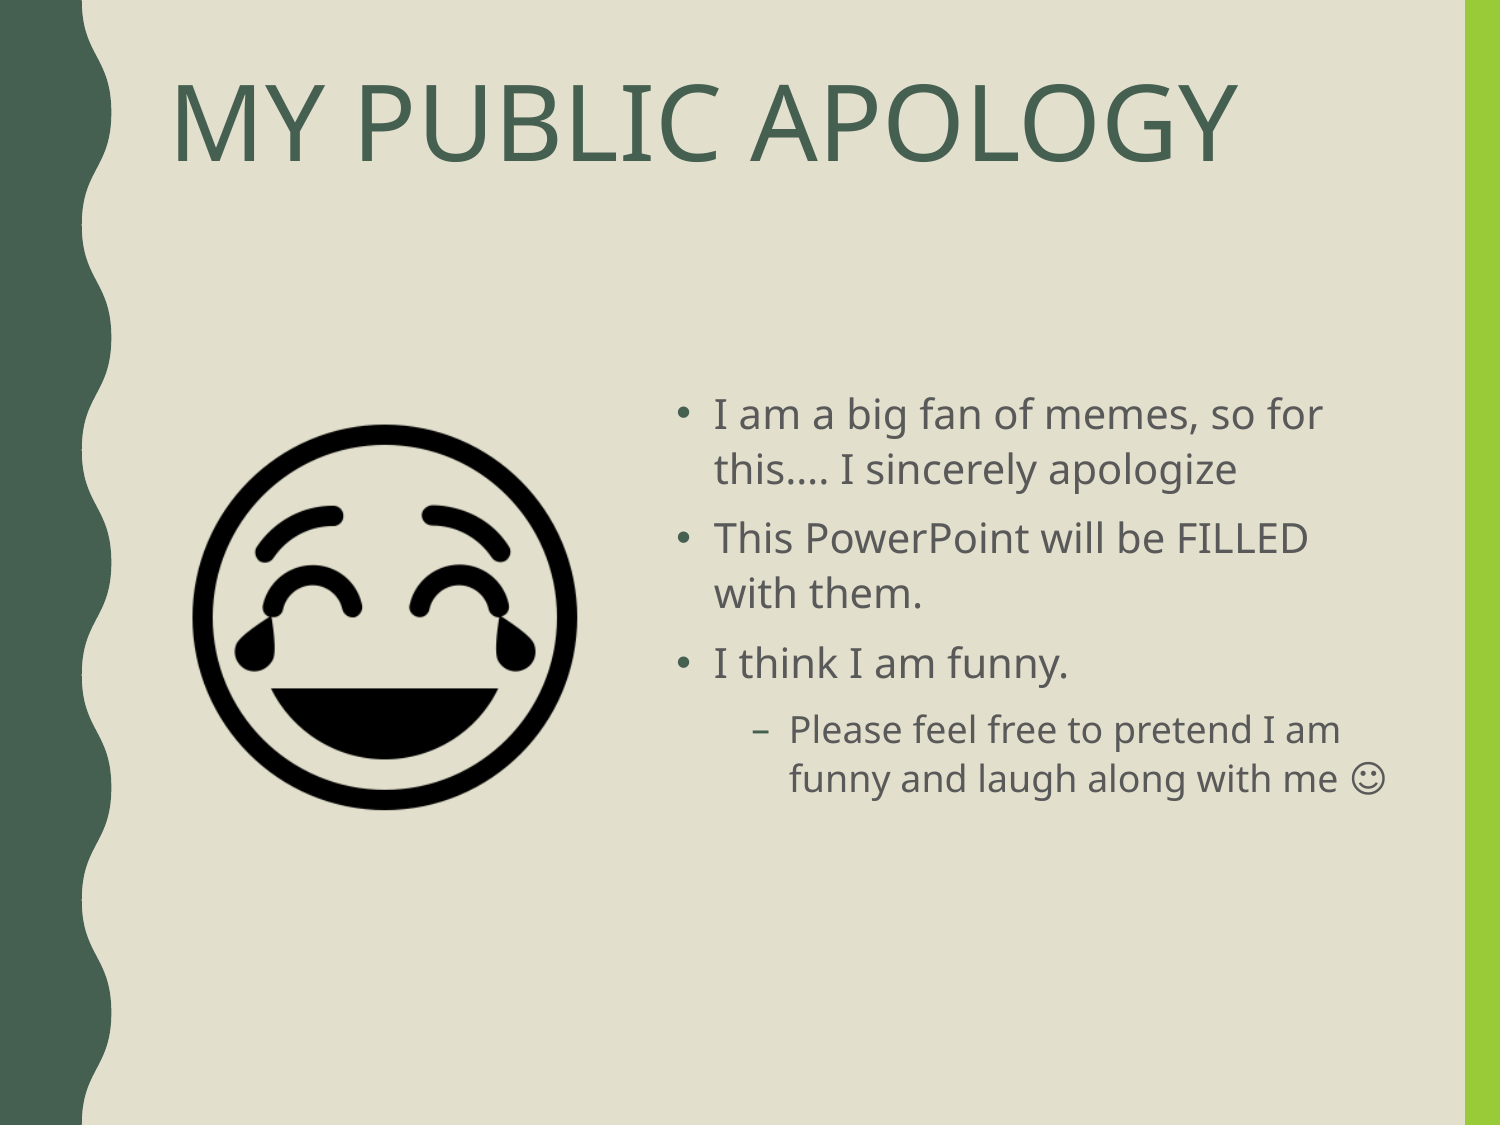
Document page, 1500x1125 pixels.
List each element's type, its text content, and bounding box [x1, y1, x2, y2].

picture [142, 374, 629, 861]
list I am a big fan of memes, so for this…. I sincerely apologize This PowerPoint will be FILLED with them. I think I am funny. Please feel free to pretend I am funny and laugh along with me ☺ [661, 375, 1407, 965]
title MY PUBLIC APOLOGY [154, 62, 1407, 308]
